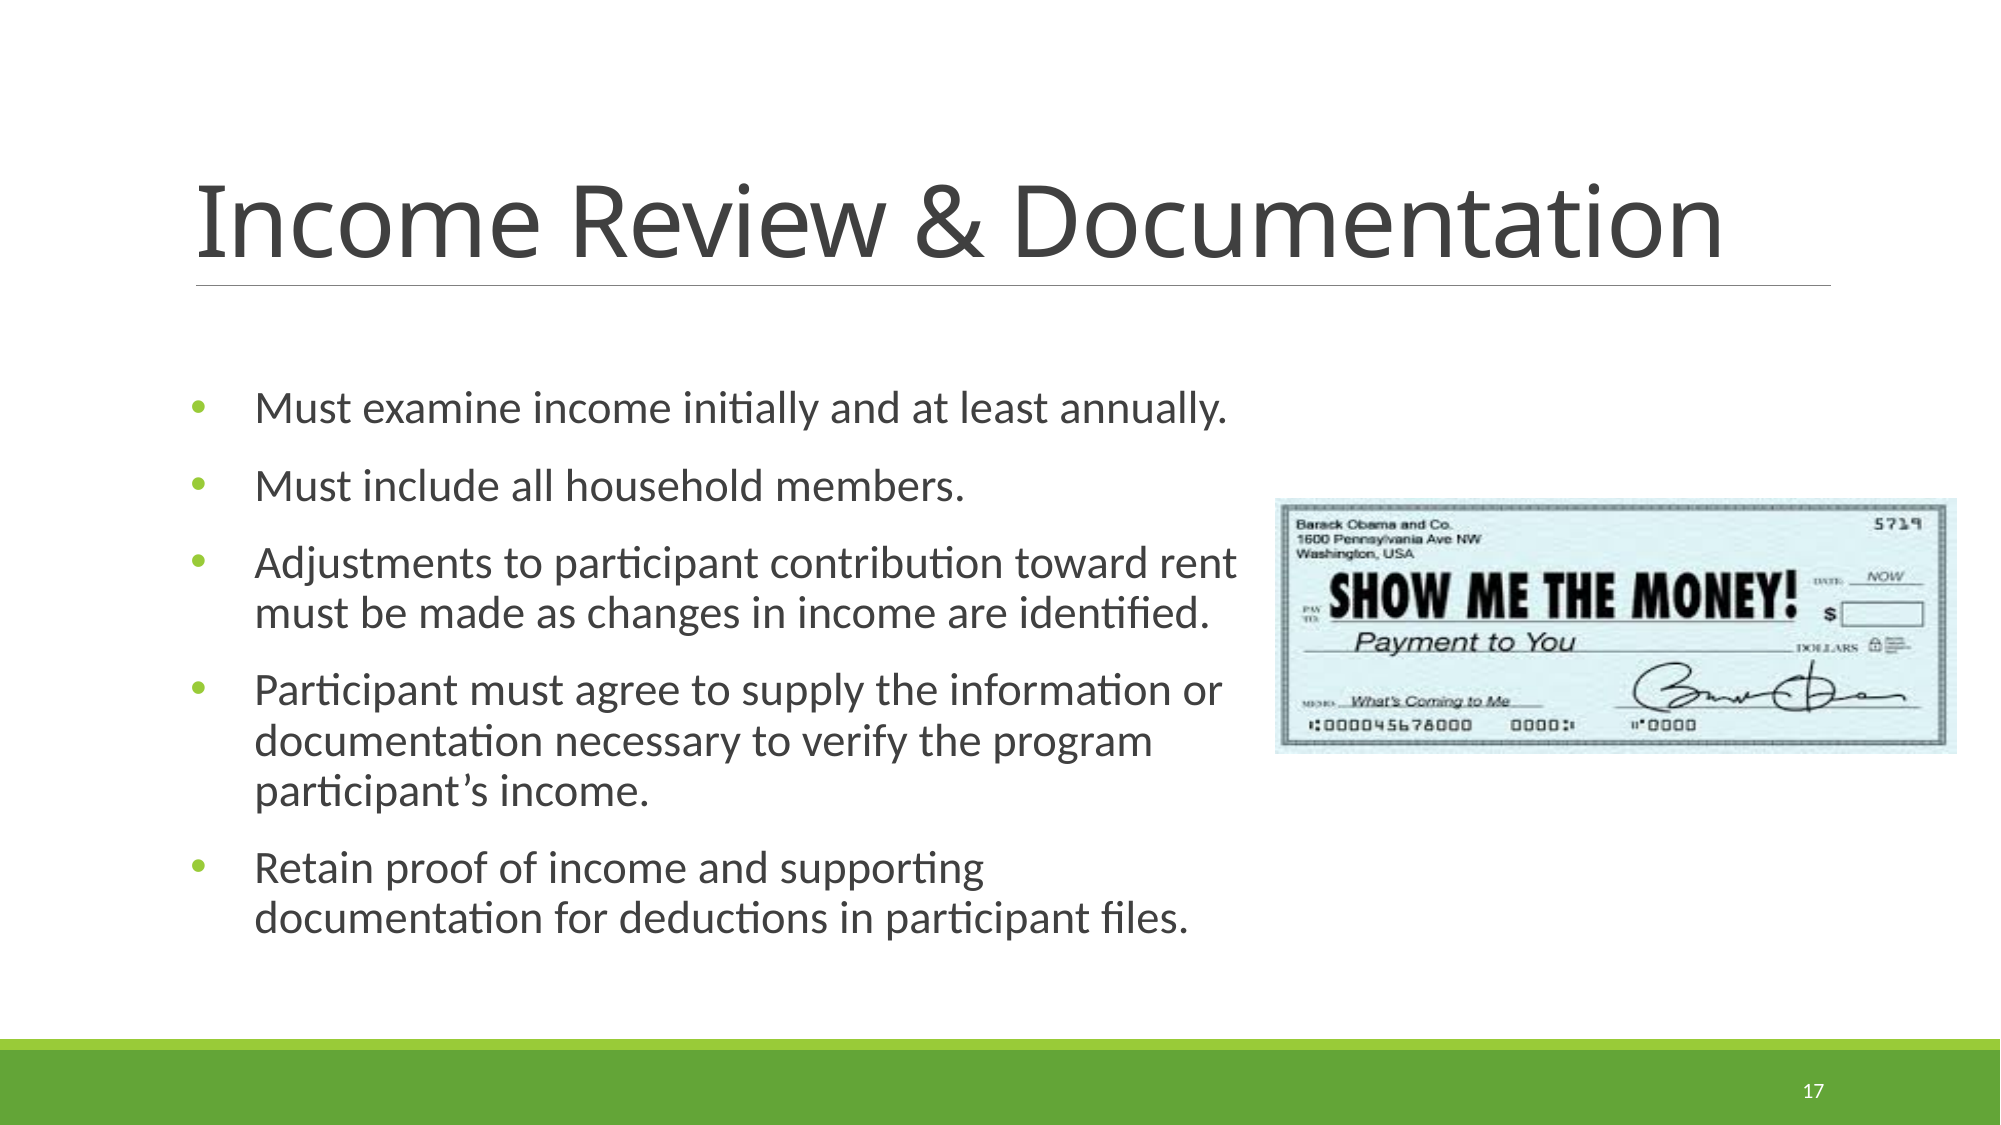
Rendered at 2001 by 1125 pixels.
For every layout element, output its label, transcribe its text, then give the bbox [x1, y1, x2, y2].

title Income Review & Documentation [180, 47, 1830, 285]
slide_number 17 [1624, 1059, 1840, 1120]
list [835, 302, 2000, 964]
list Must examine income initially and at least annually. Must include all household members. Adjustments to participant contribution toward rent must be made as changes in income are identified. Participant must agree to supply the information or documentation necessary to verify the program participant’s income. Retain proof of income and supporting documentation for deductions in participant files. [180, 302, 834, 963]
